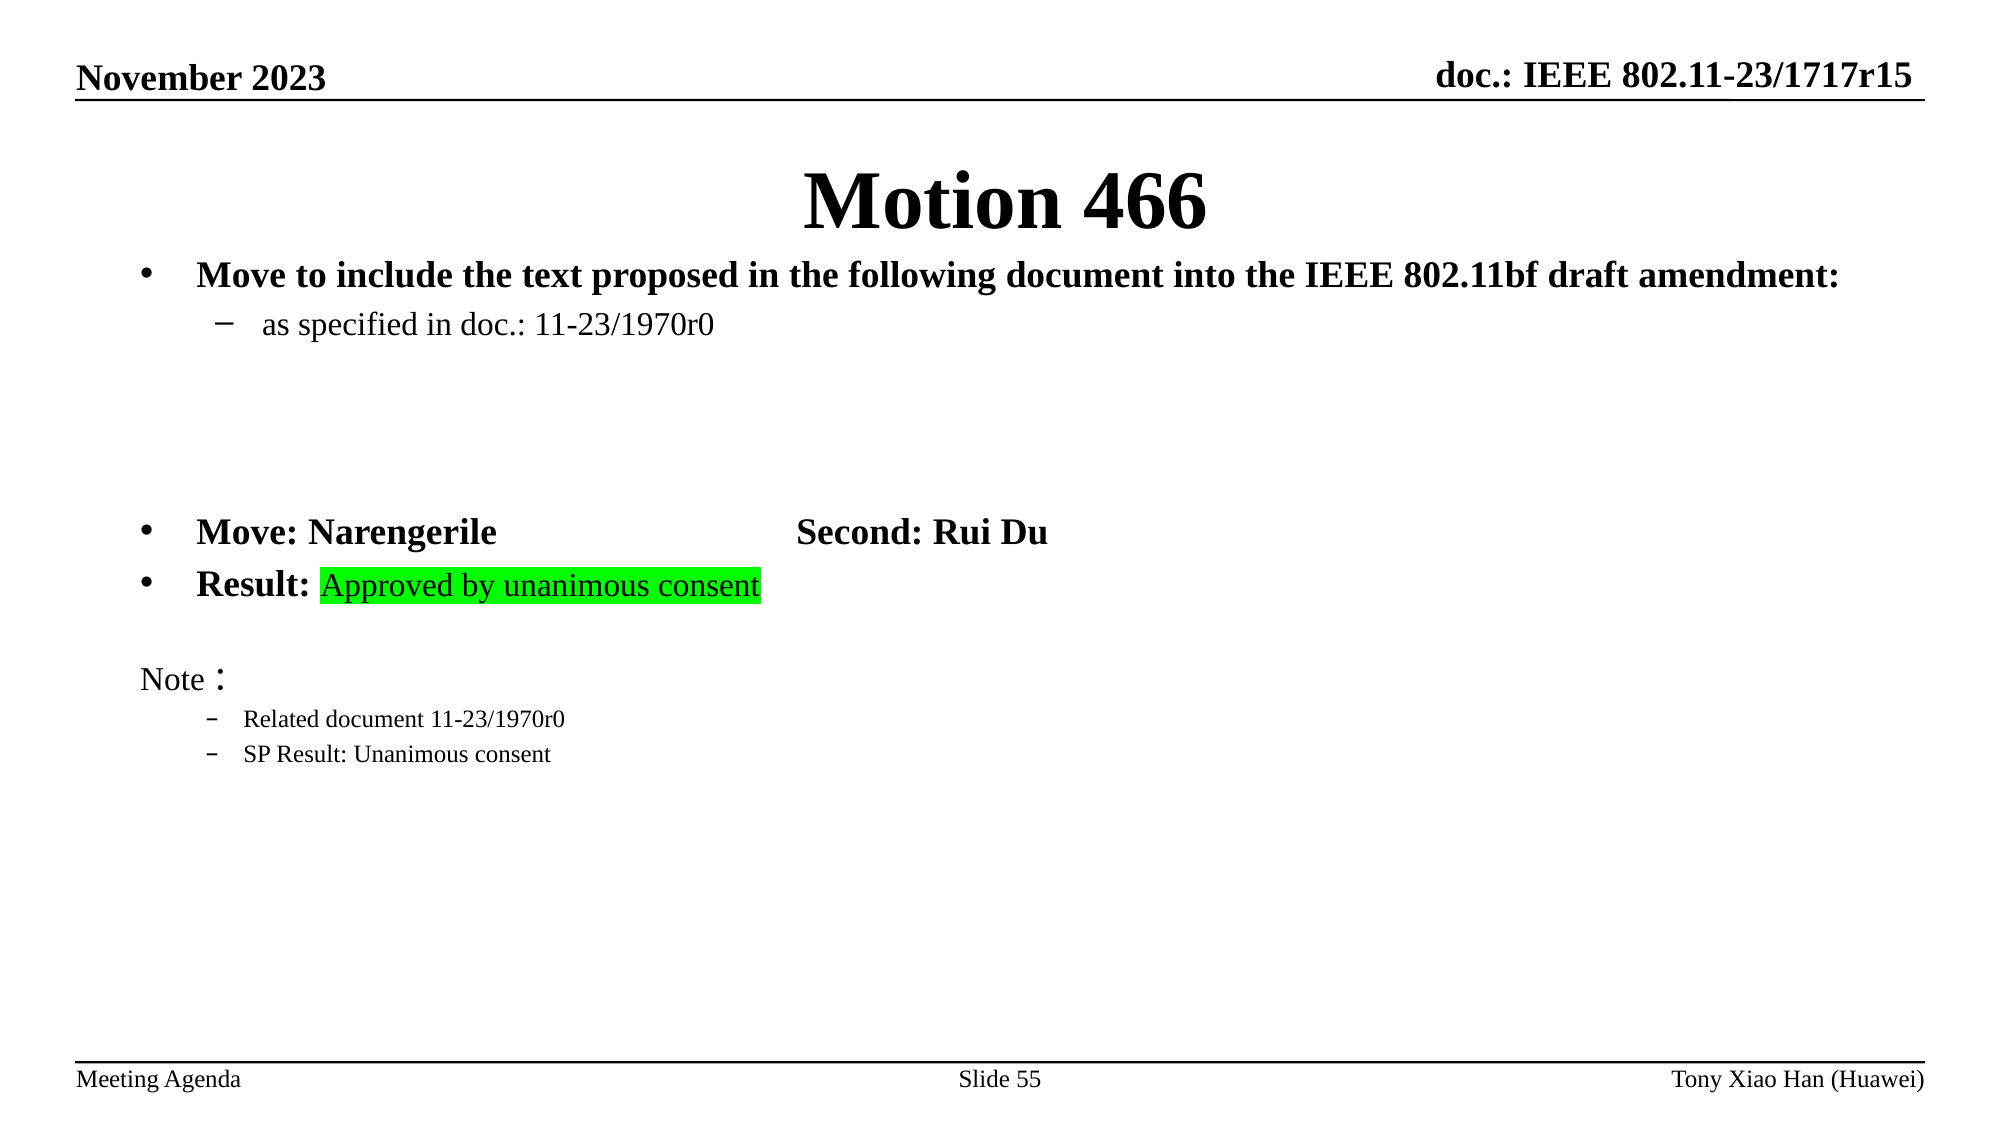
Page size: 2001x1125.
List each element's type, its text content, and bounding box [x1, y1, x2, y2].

text_box Motion 466 [368, 137, 1644, 212]
text_box Move to include the text proposed in the following document into the IEEE 802.11bf draft amendment: as specified in doc.: 11-23/1970r0 Move: Narengerile Second: Rui Du Result: Approved by unanimous consent Note： Related document 11-23/1970r0 SP Result: Unanimous consent [125, 212, 1888, 900]
